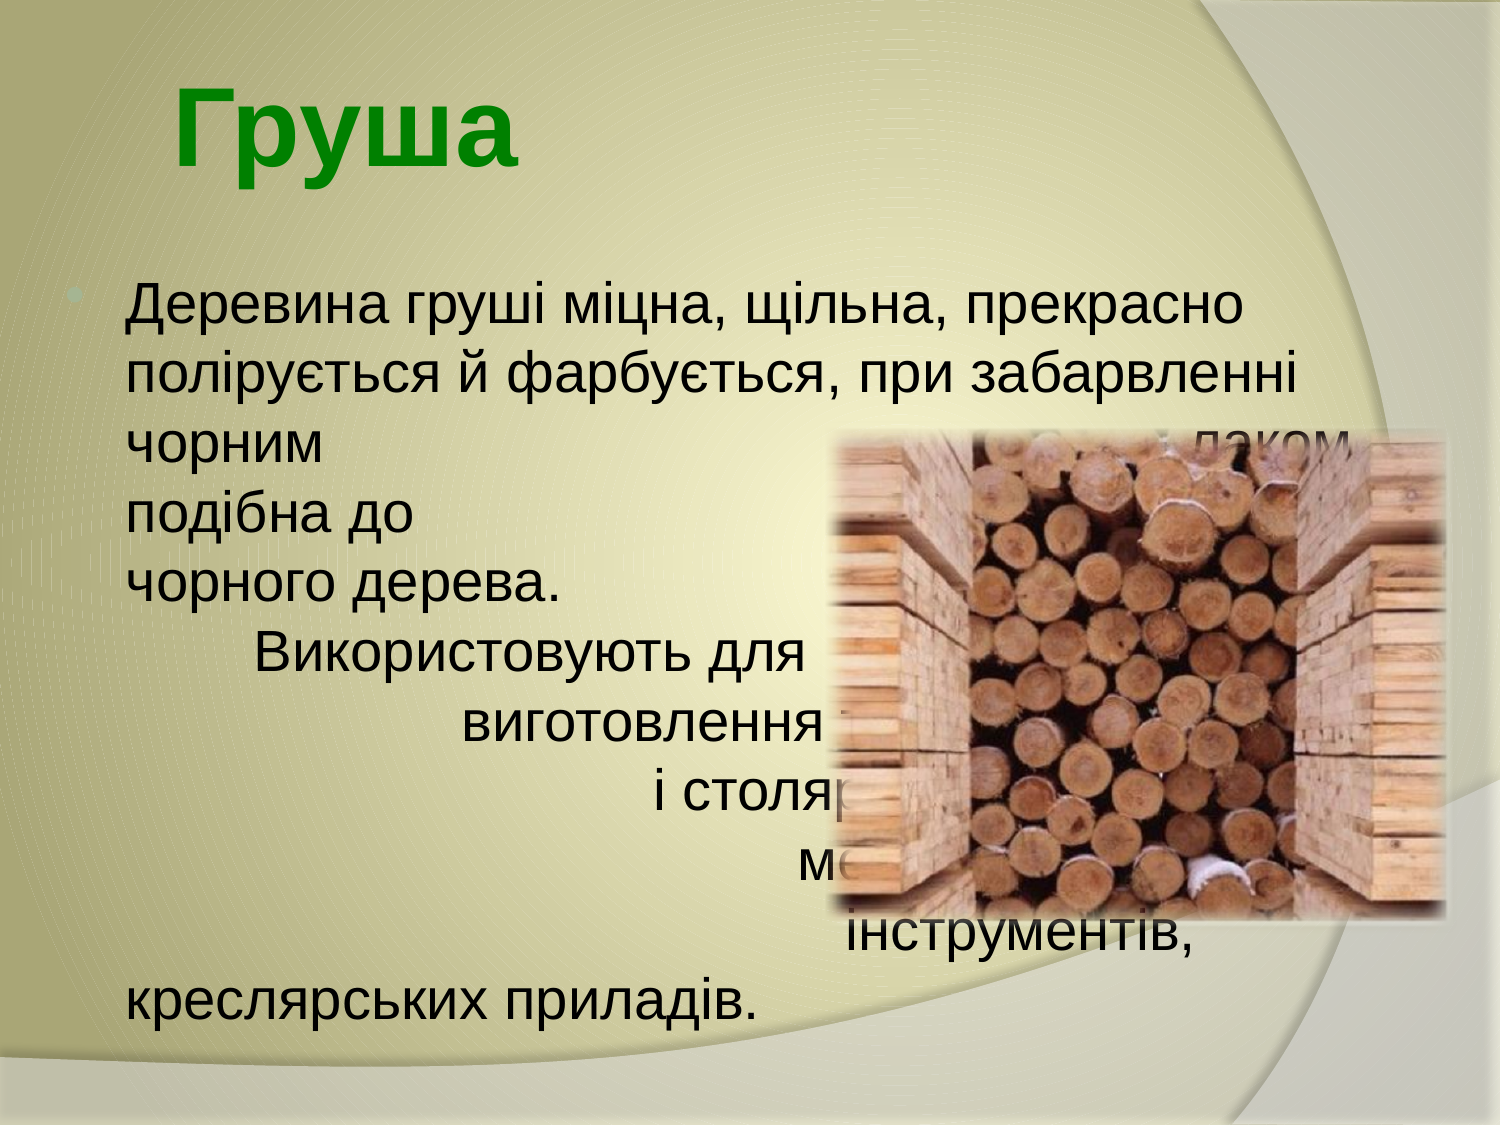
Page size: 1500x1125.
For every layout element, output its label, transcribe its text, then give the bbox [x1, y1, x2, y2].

text_box Груша [157, 46, 565, 197]
list Деревина груші міцна, щільна, прекрасно полірується й фарбується, при забарвленні чорним лаком подібна до чорного дерева. Використовують для виготовлення токарних і столярних виробів, меблів, музичних інструментів, креслярських приладів. [46, 257, 1383, 1055]
picture [820, 421, 1458, 935]
